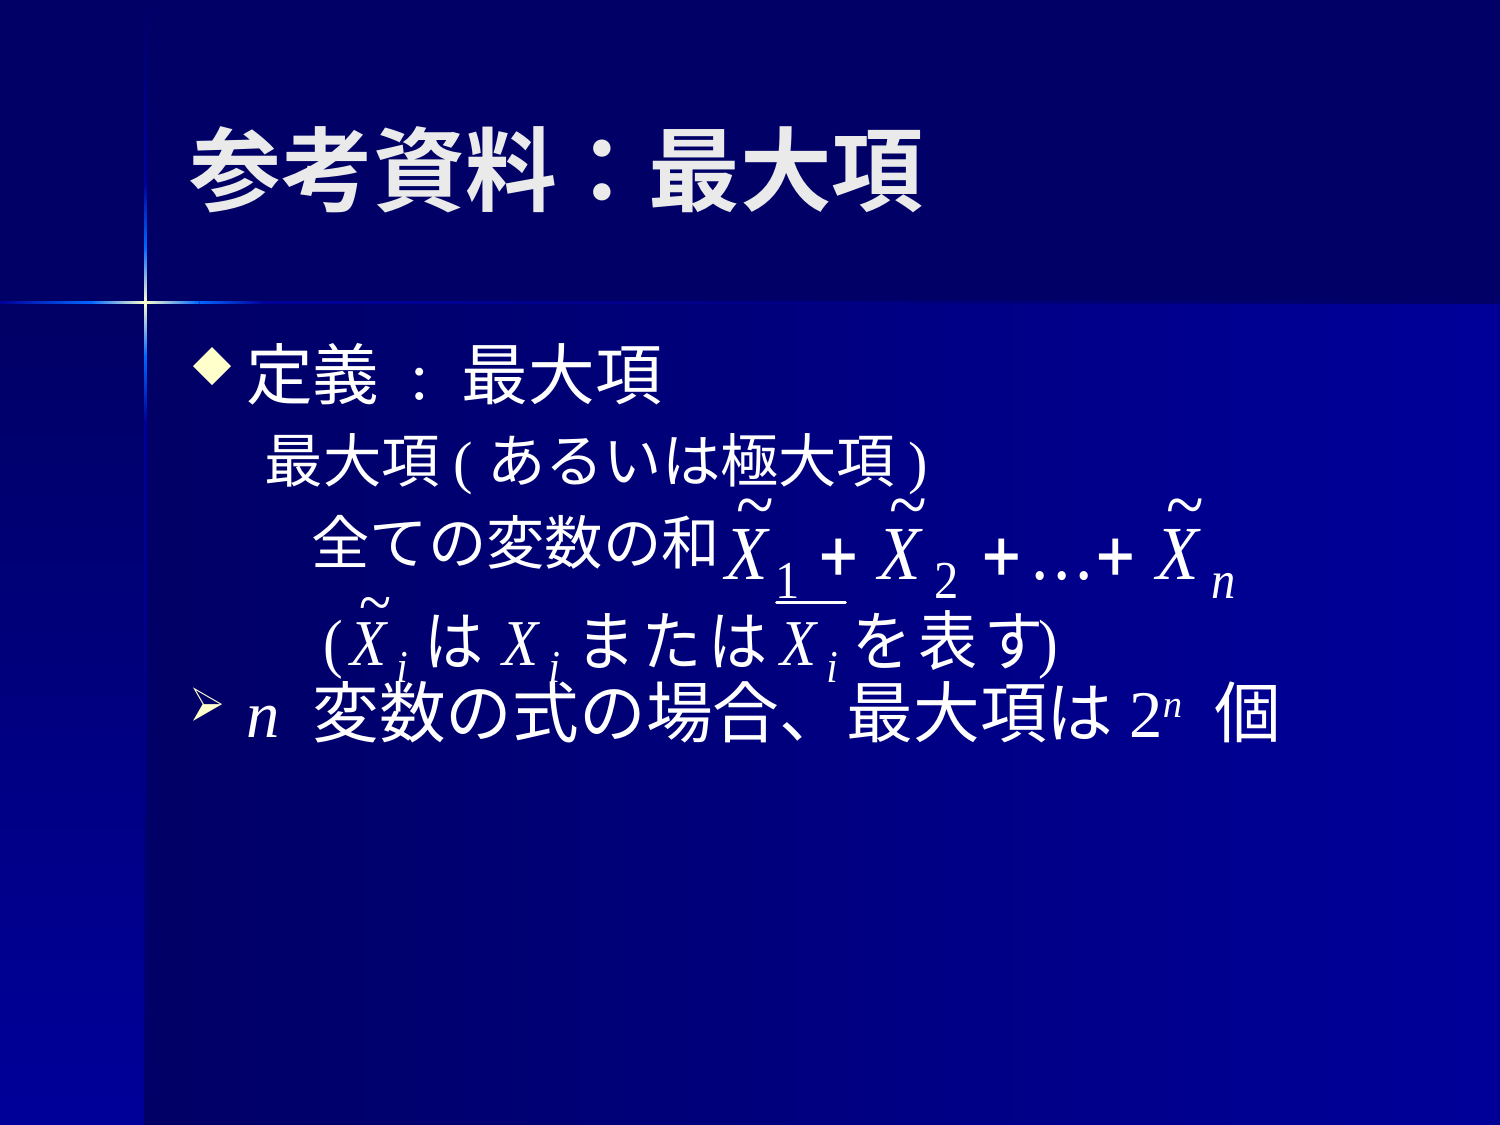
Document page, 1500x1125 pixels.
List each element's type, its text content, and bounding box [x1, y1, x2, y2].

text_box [312, 587, 1069, 694]
list 定義 : 最大項 最大項(あるいは極大項) 全ての変数の和 n 変数の式の場合、最大項は2n 個 [174, 324, 1413, 1000]
title 参考資料：最大項 [174, 50, 1413, 285]
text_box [706, 487, 1247, 612]
